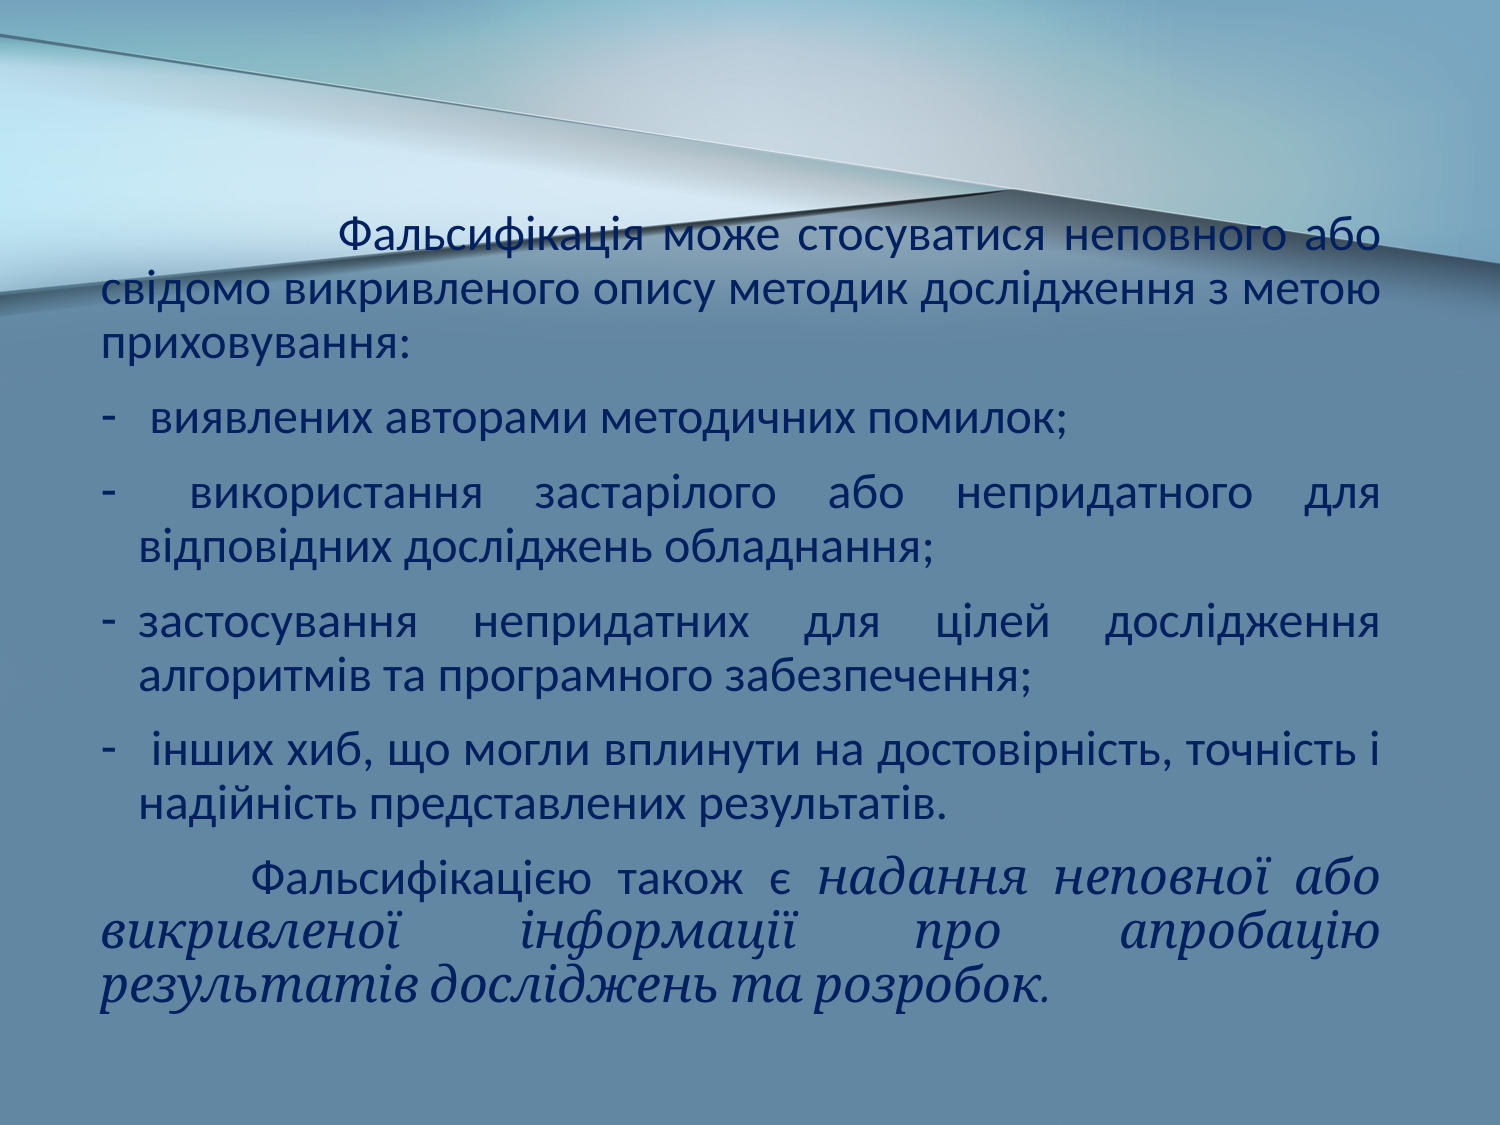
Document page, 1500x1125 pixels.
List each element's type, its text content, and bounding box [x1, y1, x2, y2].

list Фальсифікація може стосуватися неповного або свідомо викривленого опису методик дослідження з метою приховування: виявлених авторами методичних помилок; використання застарілого або непридатного для відповідних досліджень обладнання; застосування непридатних для цілей дослідження алгоритмів та програмного забезпечення; інших хиб, що могли вплинути на достовірність, точність і надійність представлених результатів. Фальсифікацією також є надання неповної або викривленої інформації про апробацію результатів досліджень та розробок. [85, 200, 1397, 1014]
picture [0, 0, 1500, 1125]
